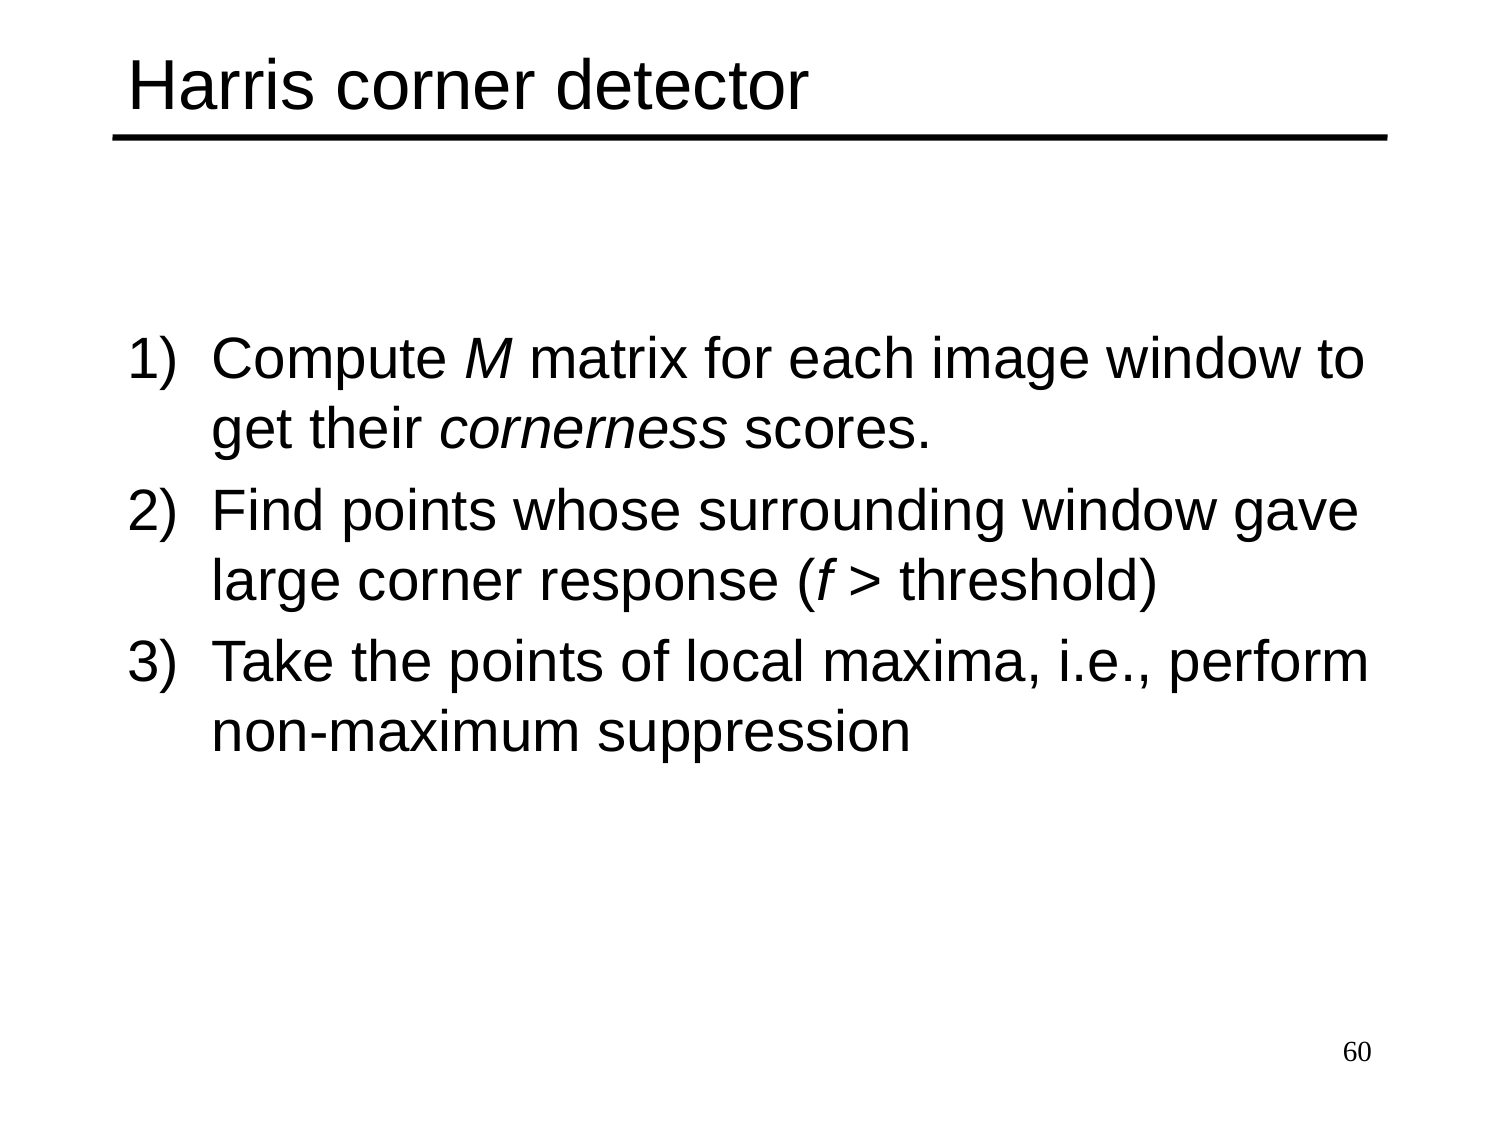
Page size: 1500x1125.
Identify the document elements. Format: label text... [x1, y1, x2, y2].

title Harris corner detector [112, 12, 1388, 151]
list Compute M matrix for each image window to get their cornerness scores. Find points whose surrounding window gave large corner response (f > threshold) Take the points of local maxima, i.e., perform non-maximum suppression [112, 312, 1434, 773]
slide_number 60 [1074, 1024, 1388, 1101]
